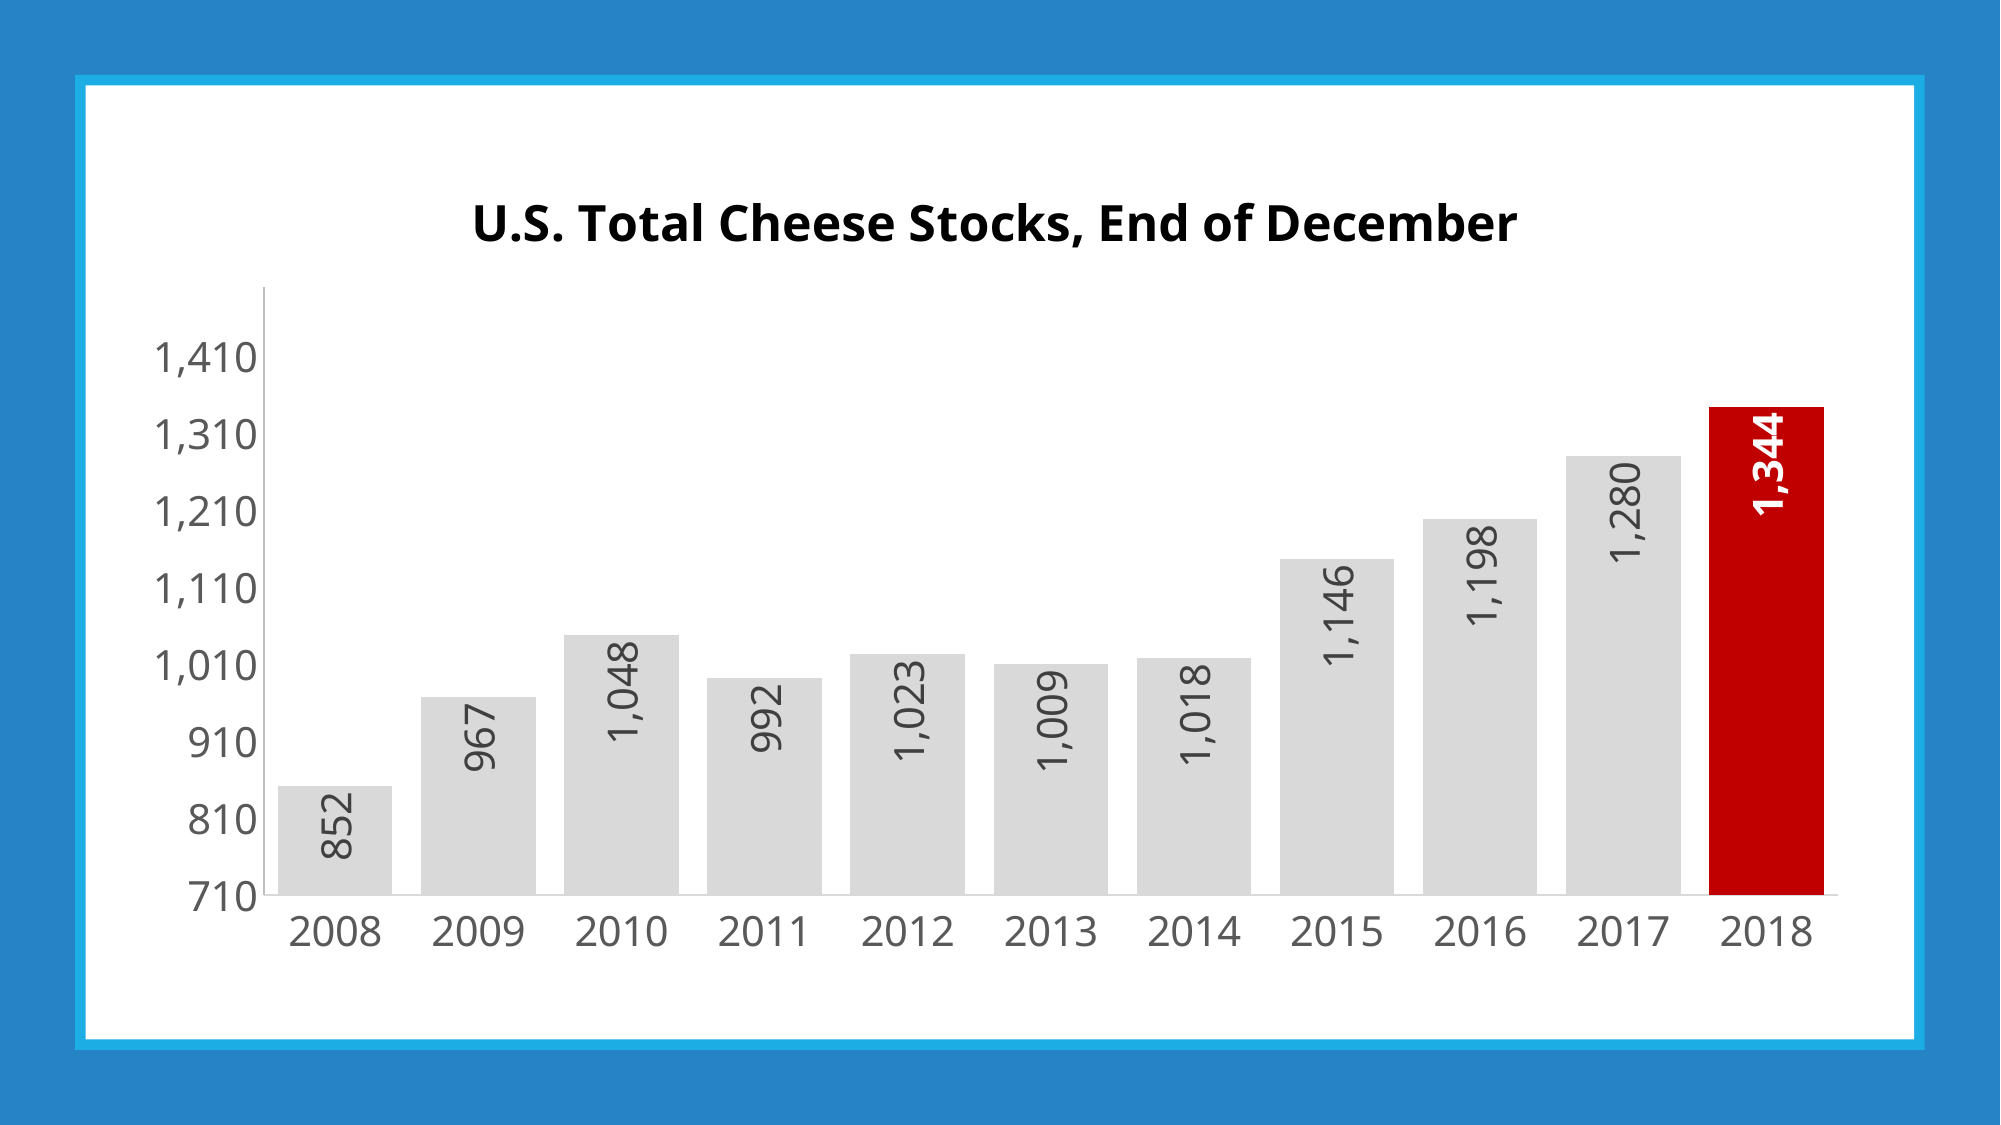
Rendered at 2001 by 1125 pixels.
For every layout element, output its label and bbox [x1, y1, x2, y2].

text_box [84, 84, 1916, 1041]
chart [117, 148, 1874, 976]
text_box [0, 0, 2000, 1125]
text_box [74, 74, 1926, 1051]
